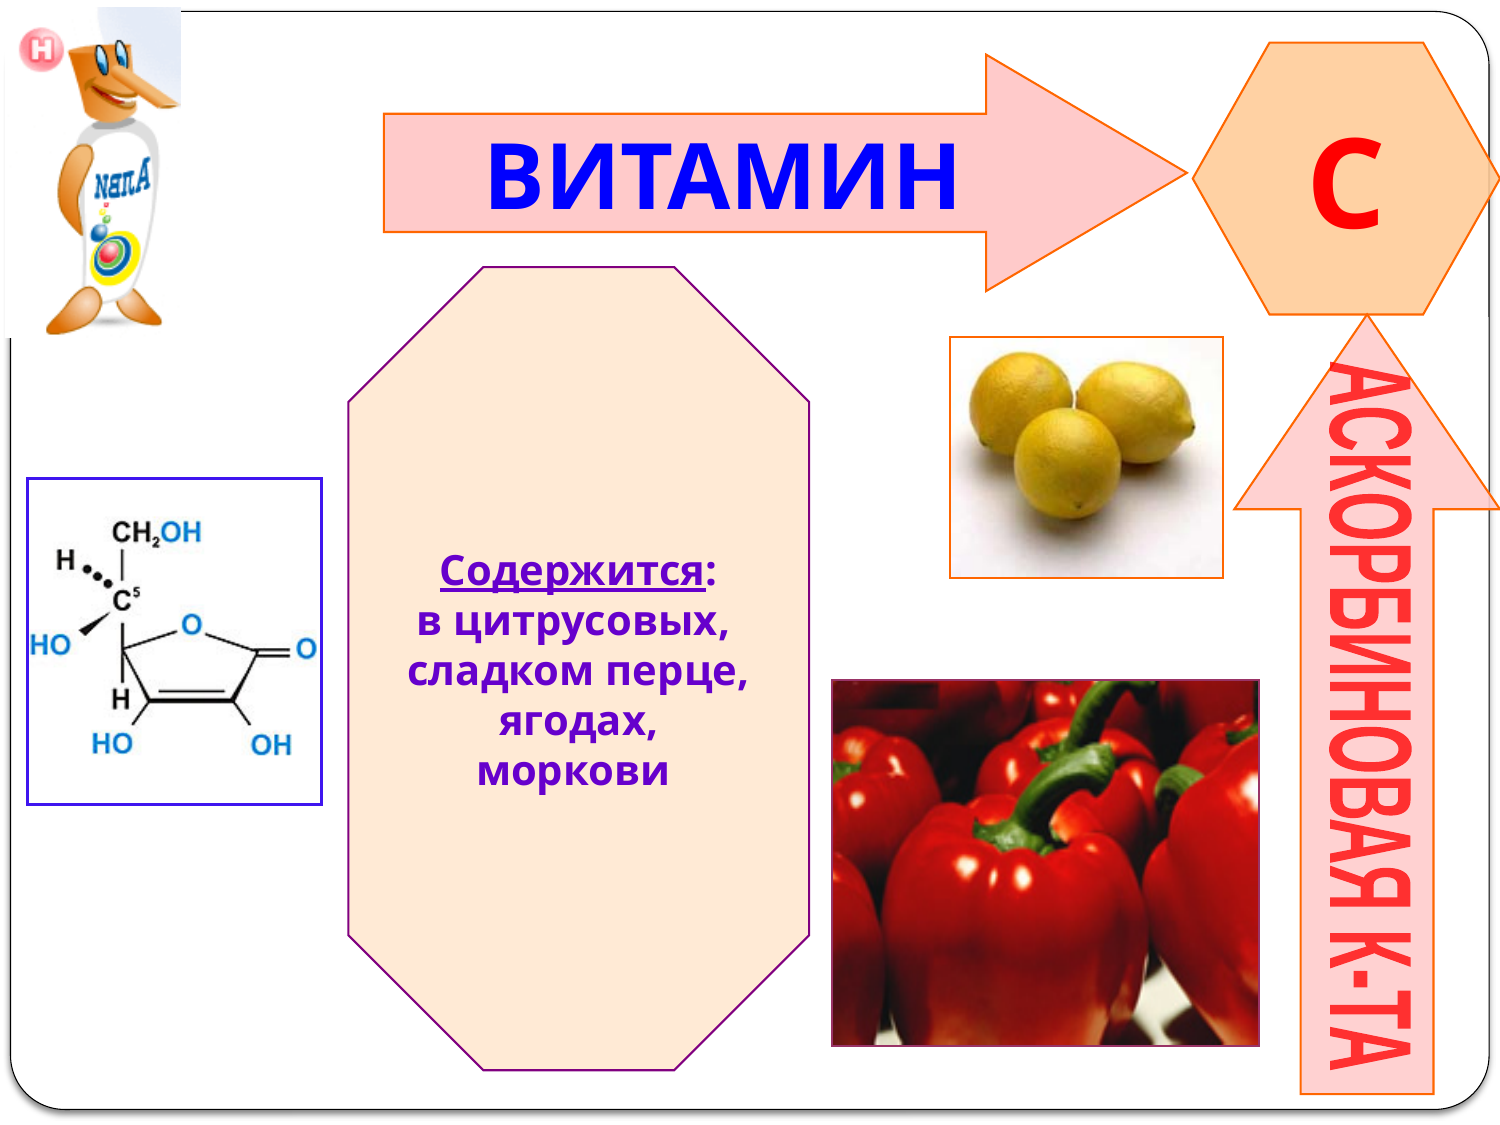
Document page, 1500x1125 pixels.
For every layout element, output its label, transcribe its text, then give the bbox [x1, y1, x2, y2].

picture [950, 337, 1223, 577]
picture [5, 6, 181, 339]
text_box ВИТАМИН [383, 54, 1187, 292]
picture [29, 479, 321, 804]
text_box C [1192, 42, 1500, 315]
picture [832, 680, 1259, 1046]
text_box Содержится: в цитрусовых, сладком перце, ягодах, моркови [348, 267, 810, 1071]
text_box [1234, 314, 1500, 1095]
